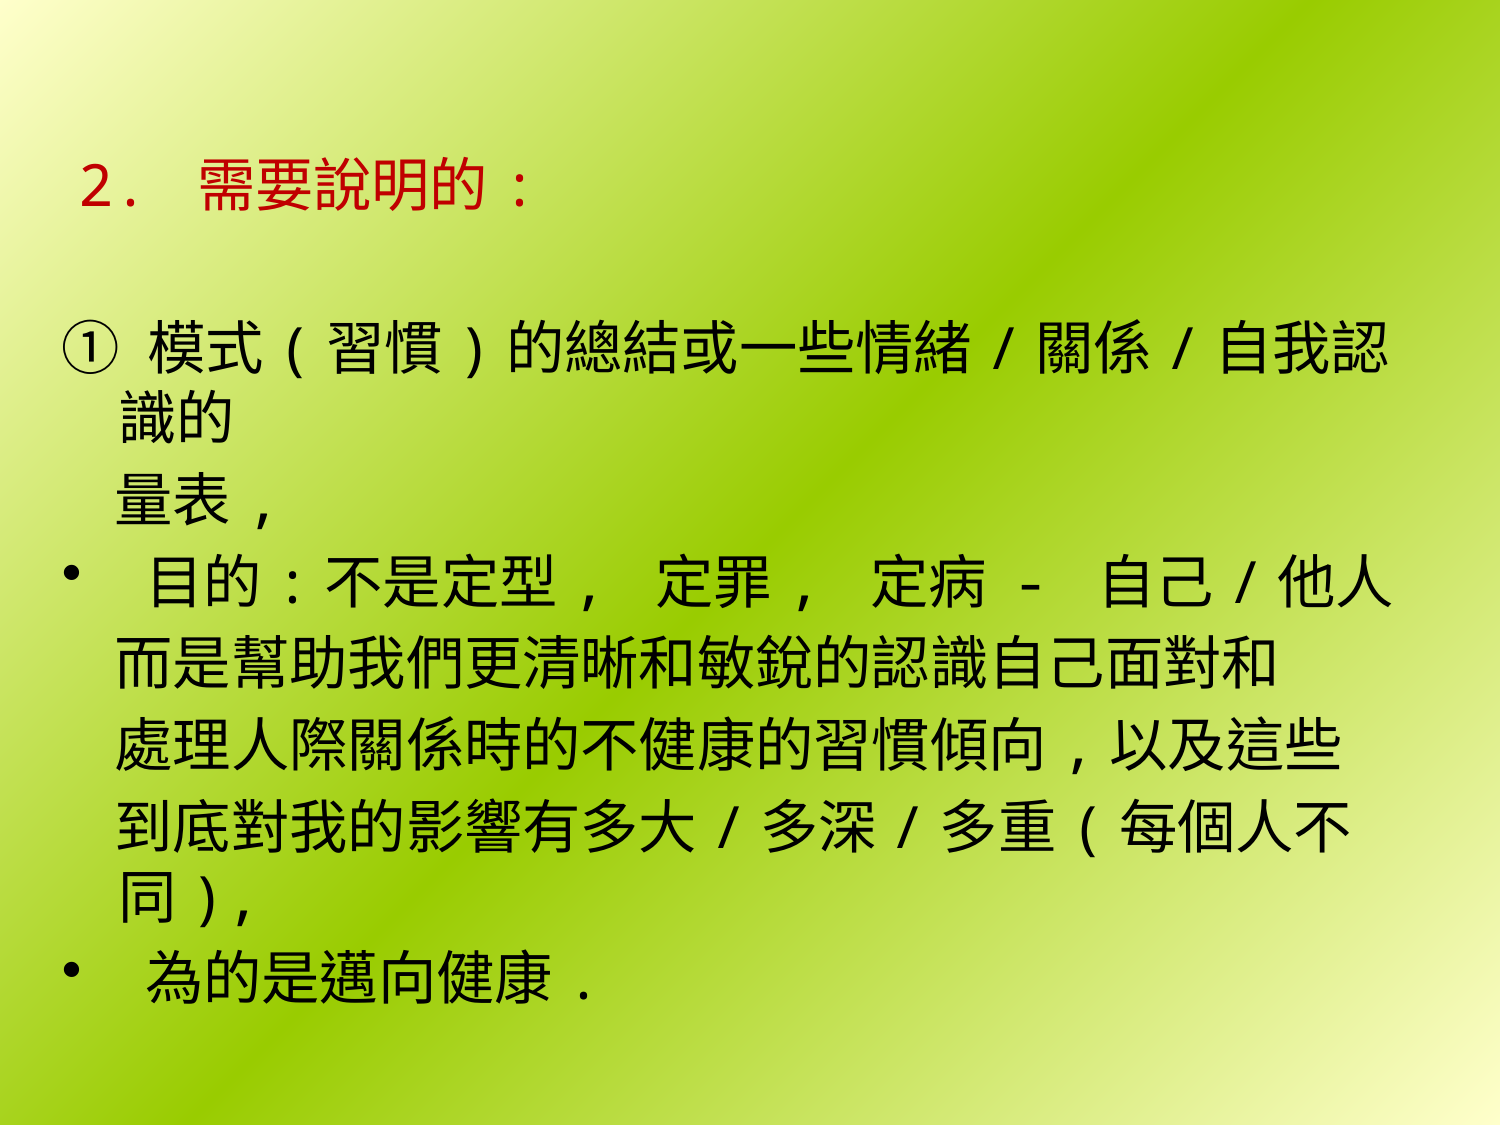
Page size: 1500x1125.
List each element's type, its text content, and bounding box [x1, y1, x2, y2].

list 2. 需要說明的: ① 模式(習慣)的總結或一些情緒/關係/自我認識的 量表, 目的:不是定型, 定罪, 定病 - 自己/他人 而是幫助我們更清晰和敏銳的認識自己面對和 處理人際關係時的不健康的習慣傾向,以及這些 到底對我的影響有多大/多深/多重(每個人不同), 為的是邁向健康. [46, 140, 1430, 809]
